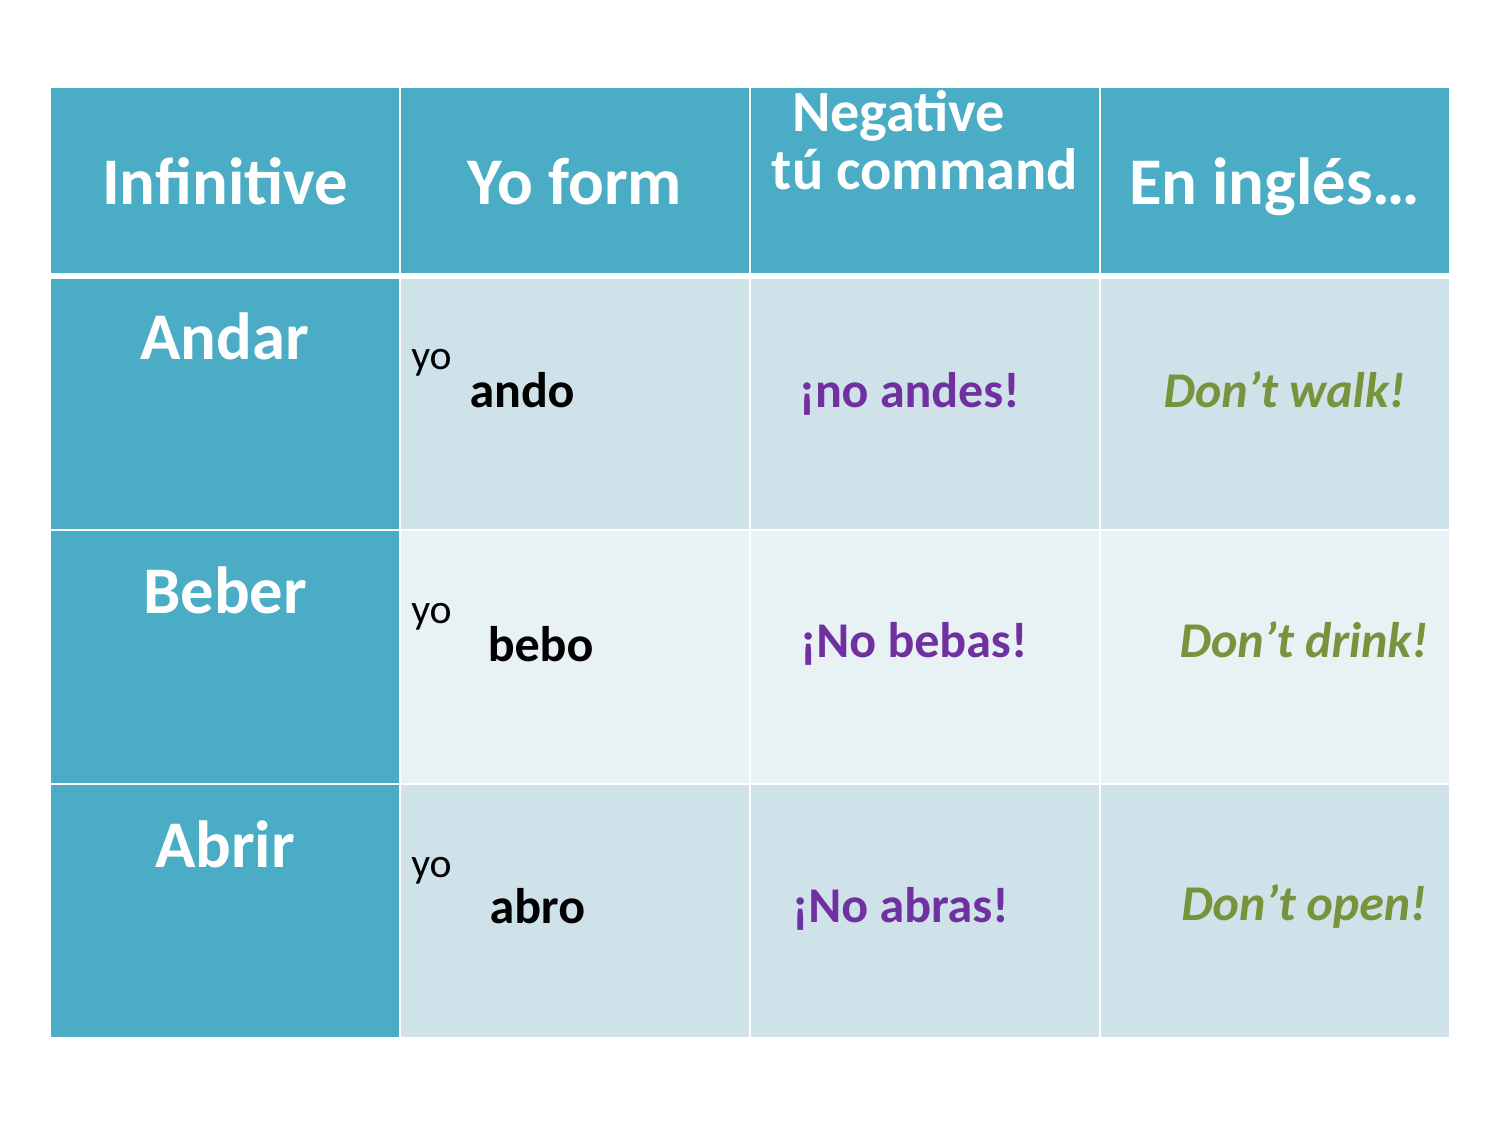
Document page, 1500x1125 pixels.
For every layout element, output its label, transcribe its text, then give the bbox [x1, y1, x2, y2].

table_cell yo [401, 531, 749, 783]
table_cell yo [401, 785, 749, 1037]
text_box ¡no andes! [762, 349, 1057, 425]
table_header En inglés… [1101, 88, 1449, 273]
table_header Infinitive [51, 88, 399, 273]
text_box ¡No bebas! [766, 599, 1061, 675]
text_box Don’t open! [1156, 863, 1451, 939]
table_cell [1101, 279, 1449, 529]
table_cell [751, 785, 1099, 1037]
table_cell Abrir [51, 785, 399, 1037]
table_cell Beber [51, 531, 399, 783]
table_cell [751, 531, 1099, 783]
text_box Don’t drink! [1156, 599, 1451, 675]
table_cell [751, 279, 1099, 529]
table_cell Andar [51, 279, 399, 529]
text_box bebo [473, 604, 767, 680]
text_box Don’t walk! [1137, 349, 1432, 425]
table_cell yo [401, 279, 749, 529]
table_header Negative tú command [751, 88, 1099, 273]
table_cell [1101, 531, 1449, 783]
text_box abro [474, 866, 753, 941]
text_box ¡No abras! [753, 865, 1048, 941]
table_header Yo form [401, 88, 749, 273]
table_cell [1101, 785, 1449, 1037]
text_box ando [454, 349, 749, 425]
